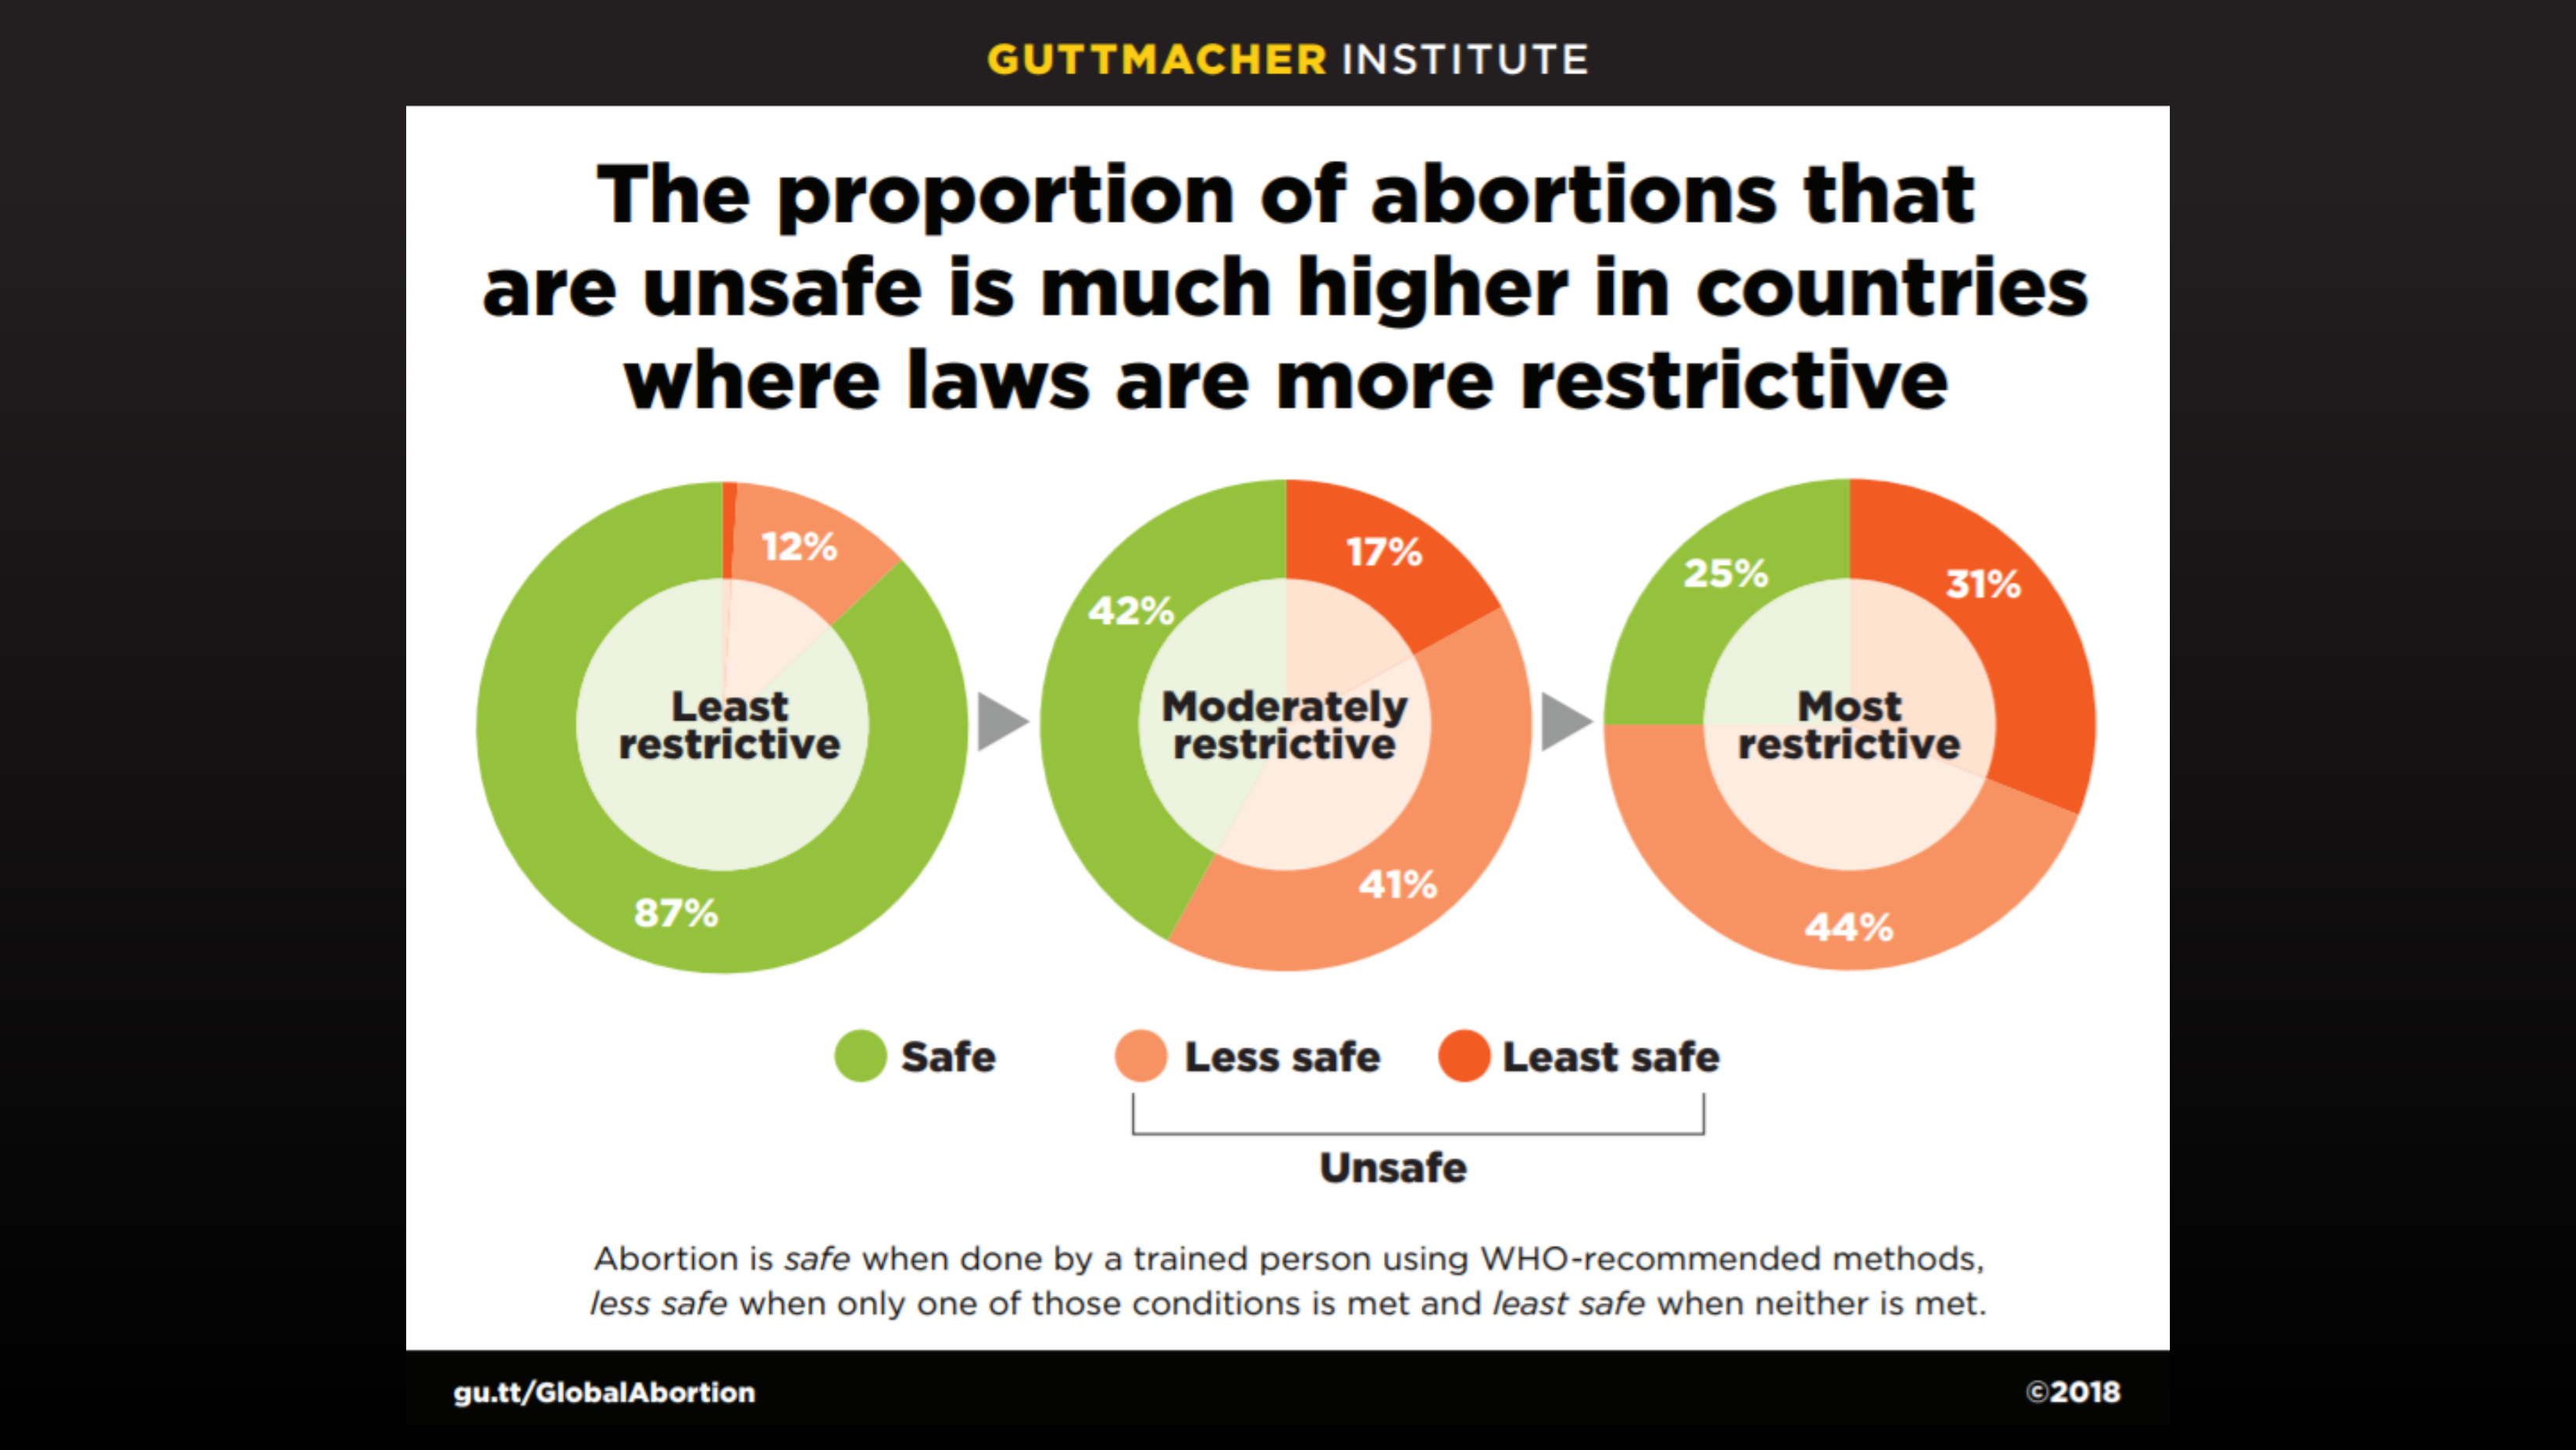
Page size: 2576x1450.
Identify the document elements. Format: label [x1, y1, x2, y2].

list [405, 24, 2171, 1425]
